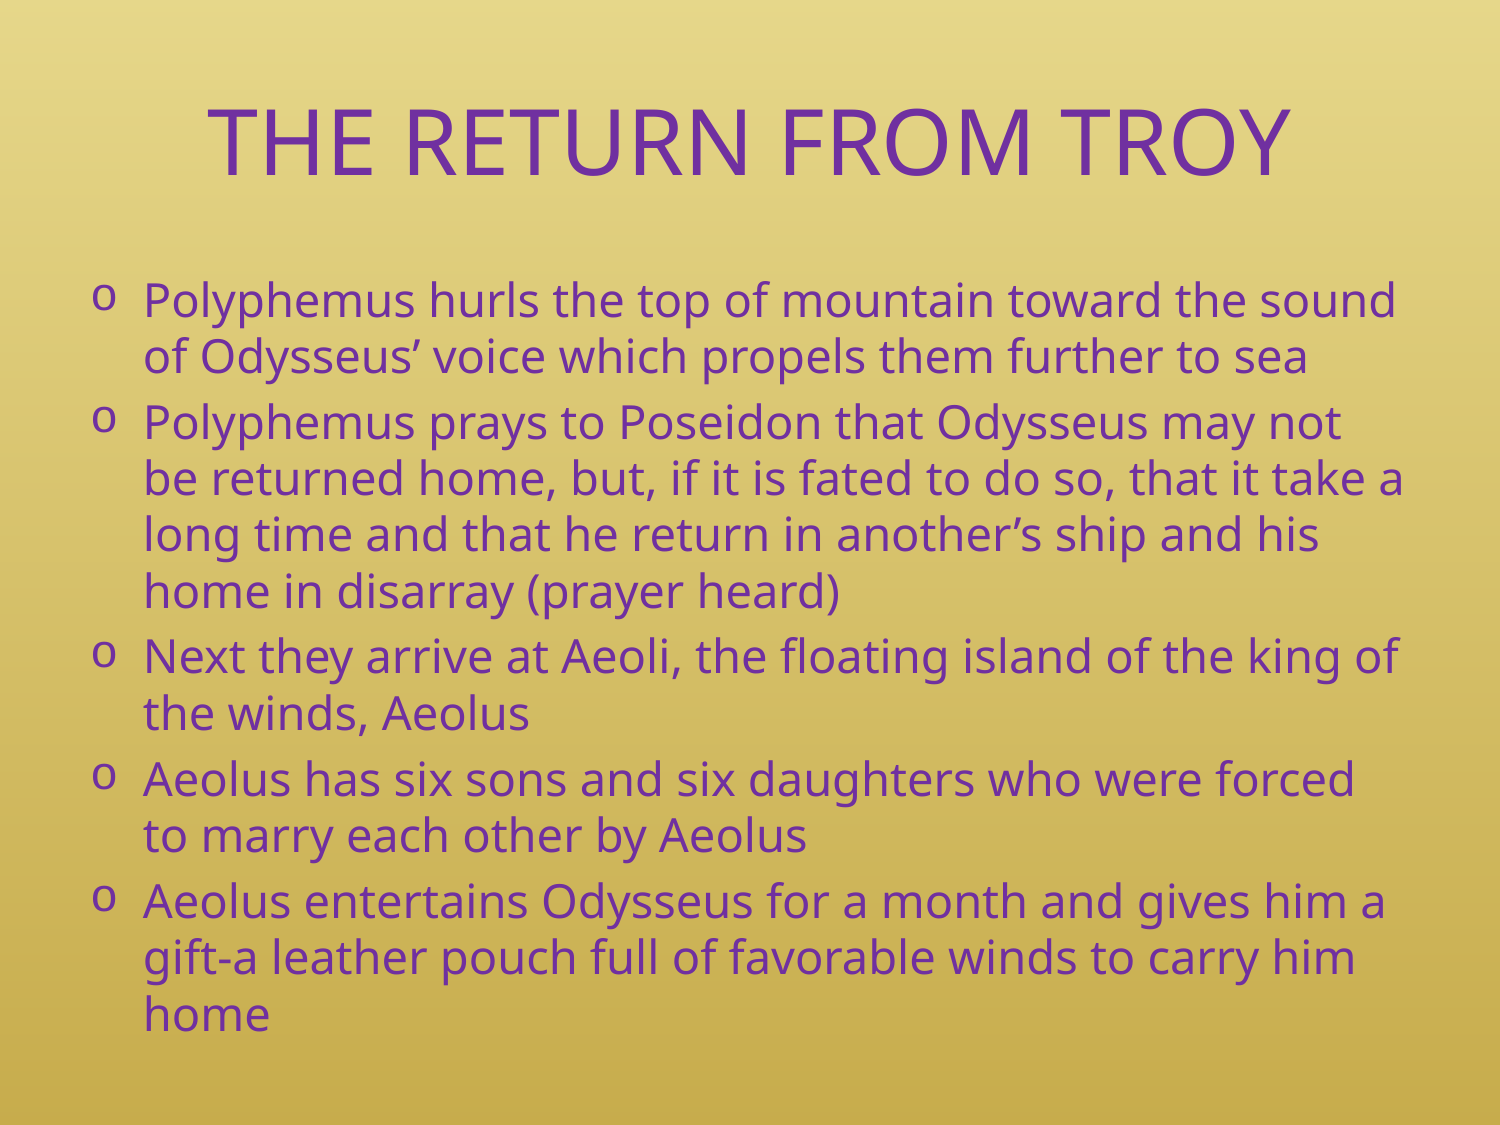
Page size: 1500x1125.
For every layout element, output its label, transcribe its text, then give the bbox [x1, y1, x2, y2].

list Polyphemus hurls the top of mountain toward the sound of Odysseus’ voice which propels them further to sea Polyphemus prays to Poseidon that Odysseus may not be returned home, but, if it is fated to do so, that it take a long time and that he return in another’s ship and his home in disarray (prayer heard) Next they arrive at Aeoli, the floating island of the king of the winds, Aeolus Aeolus has six sons and six daughters who were forced to marry each other by Aeolus Aeolus entertains Odysseus for a month and gives him a gift-a leather pouch full of favorable winds to carry him home [75, 262, 1425, 1063]
title THE RETURN FROM TROY [75, 45, 1425, 233]
